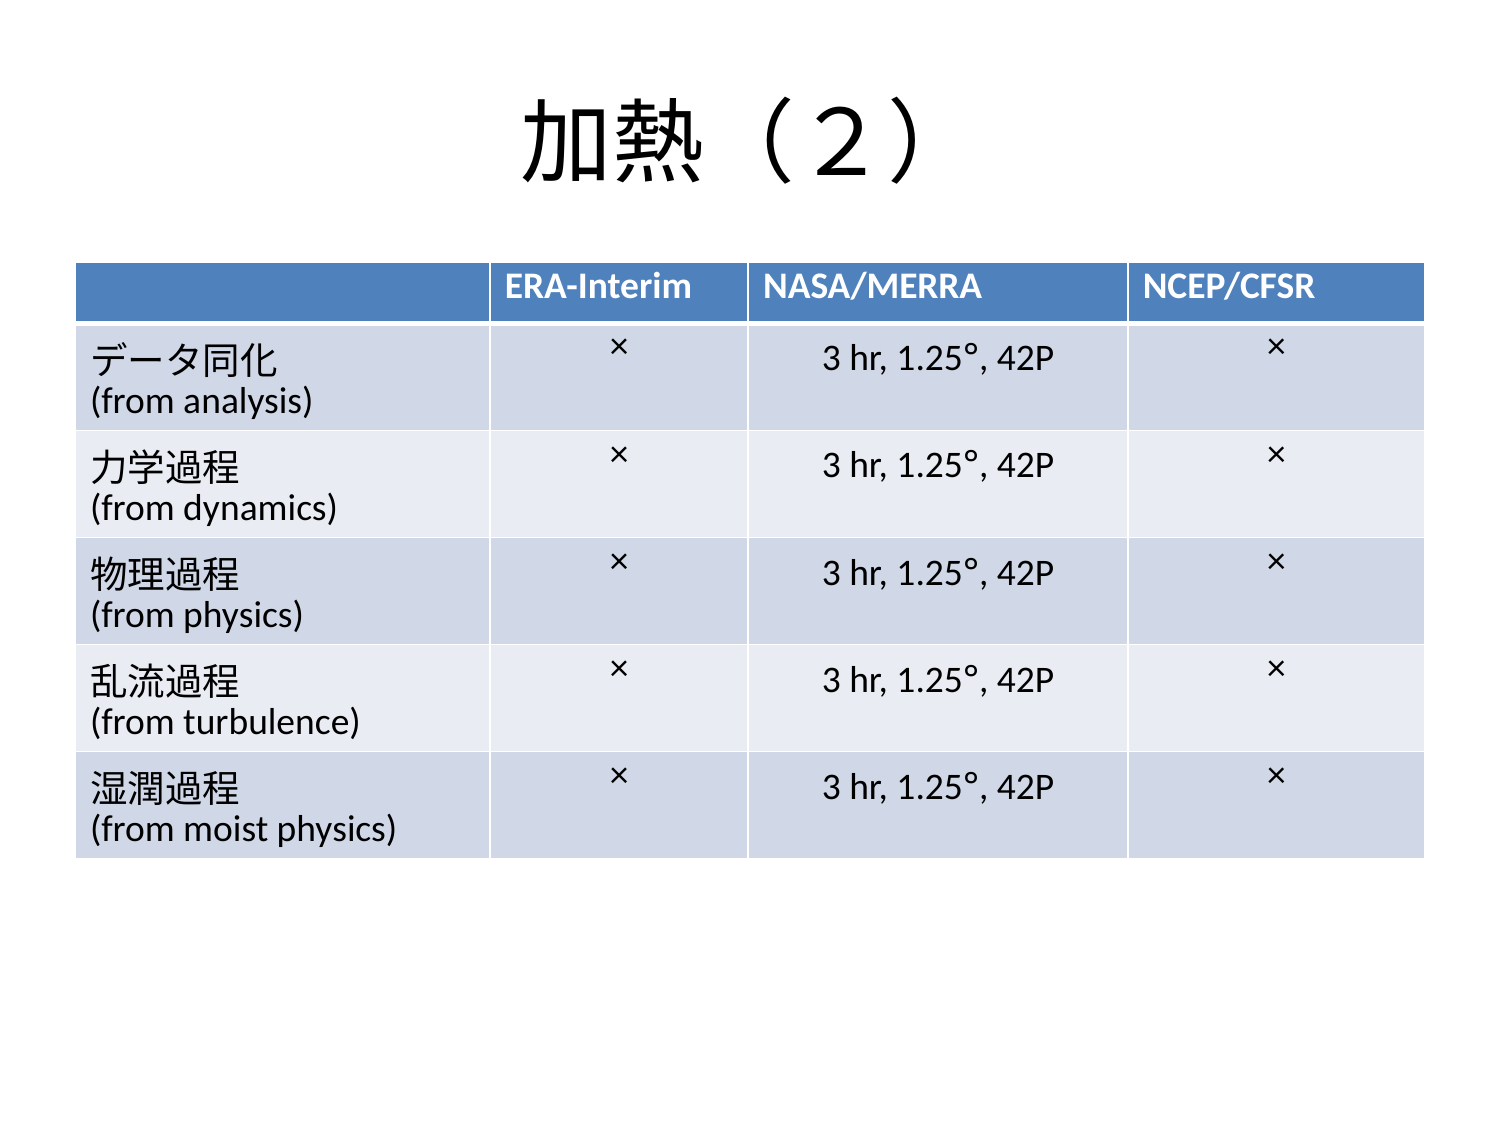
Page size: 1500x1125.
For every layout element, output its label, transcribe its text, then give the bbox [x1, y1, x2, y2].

table_cell × [491, 538, 747, 644]
table_cell 乱流過程 (from turbulence) [76, 645, 489, 751]
table_cell 3 hr, 1.25°, 42P [749, 645, 1127, 751]
table_cell 3 hr, 1.25°, 42P [749, 752, 1127, 858]
table_cell × [1129, 538, 1424, 644]
table_cell 湿潤過程 (from moist physics) [76, 752, 489, 858]
table_cell × [1129, 752, 1424, 858]
title 加熱（２） [75, 45, 1425, 233]
table_cell × [1129, 645, 1424, 751]
table_cell × [491, 431, 747, 537]
table_cell 物理過程 (from physics) [76, 538, 489, 644]
table_header [76, 263, 489, 321]
table_cell × [491, 326, 747, 430]
table_cell 3 hr, 1.25°, 42P [749, 326, 1127, 430]
table_cell × [1129, 326, 1424, 430]
table_cell データ同化 (from analysis) [76, 326, 489, 430]
table_header NCEP/CFSR [1129, 263, 1424, 321]
table_cell 力学過程 (from dynamics) [76, 431, 489, 537]
table_header ERA-Interim [491, 263, 747, 321]
table_cell × [491, 645, 747, 751]
table_cell 3 hr, 1.25°, 42P [749, 538, 1127, 644]
table_cell 3 hr, 1.25°, 42P [749, 431, 1127, 537]
table_cell × [1129, 431, 1424, 537]
table_cell × [491, 752, 747, 858]
table_header NASA/MERRA [749, 263, 1127, 321]
